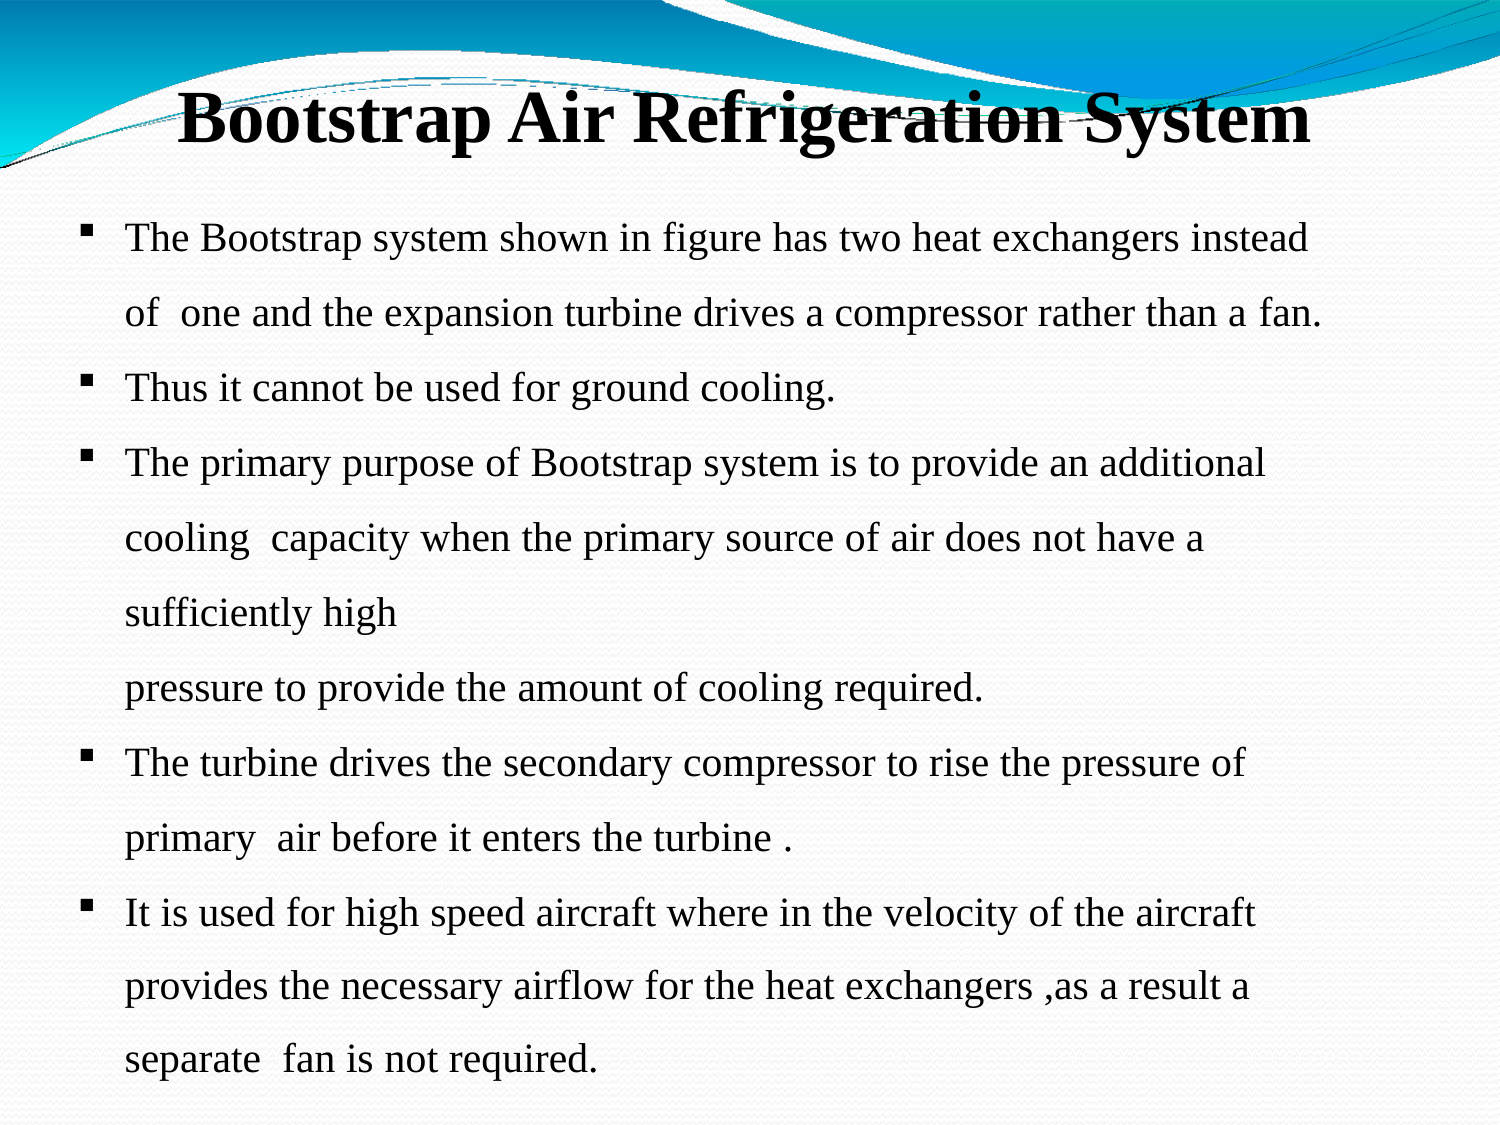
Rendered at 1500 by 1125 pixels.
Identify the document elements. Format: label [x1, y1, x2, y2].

text_box [0, 0, 1500, 1125]
